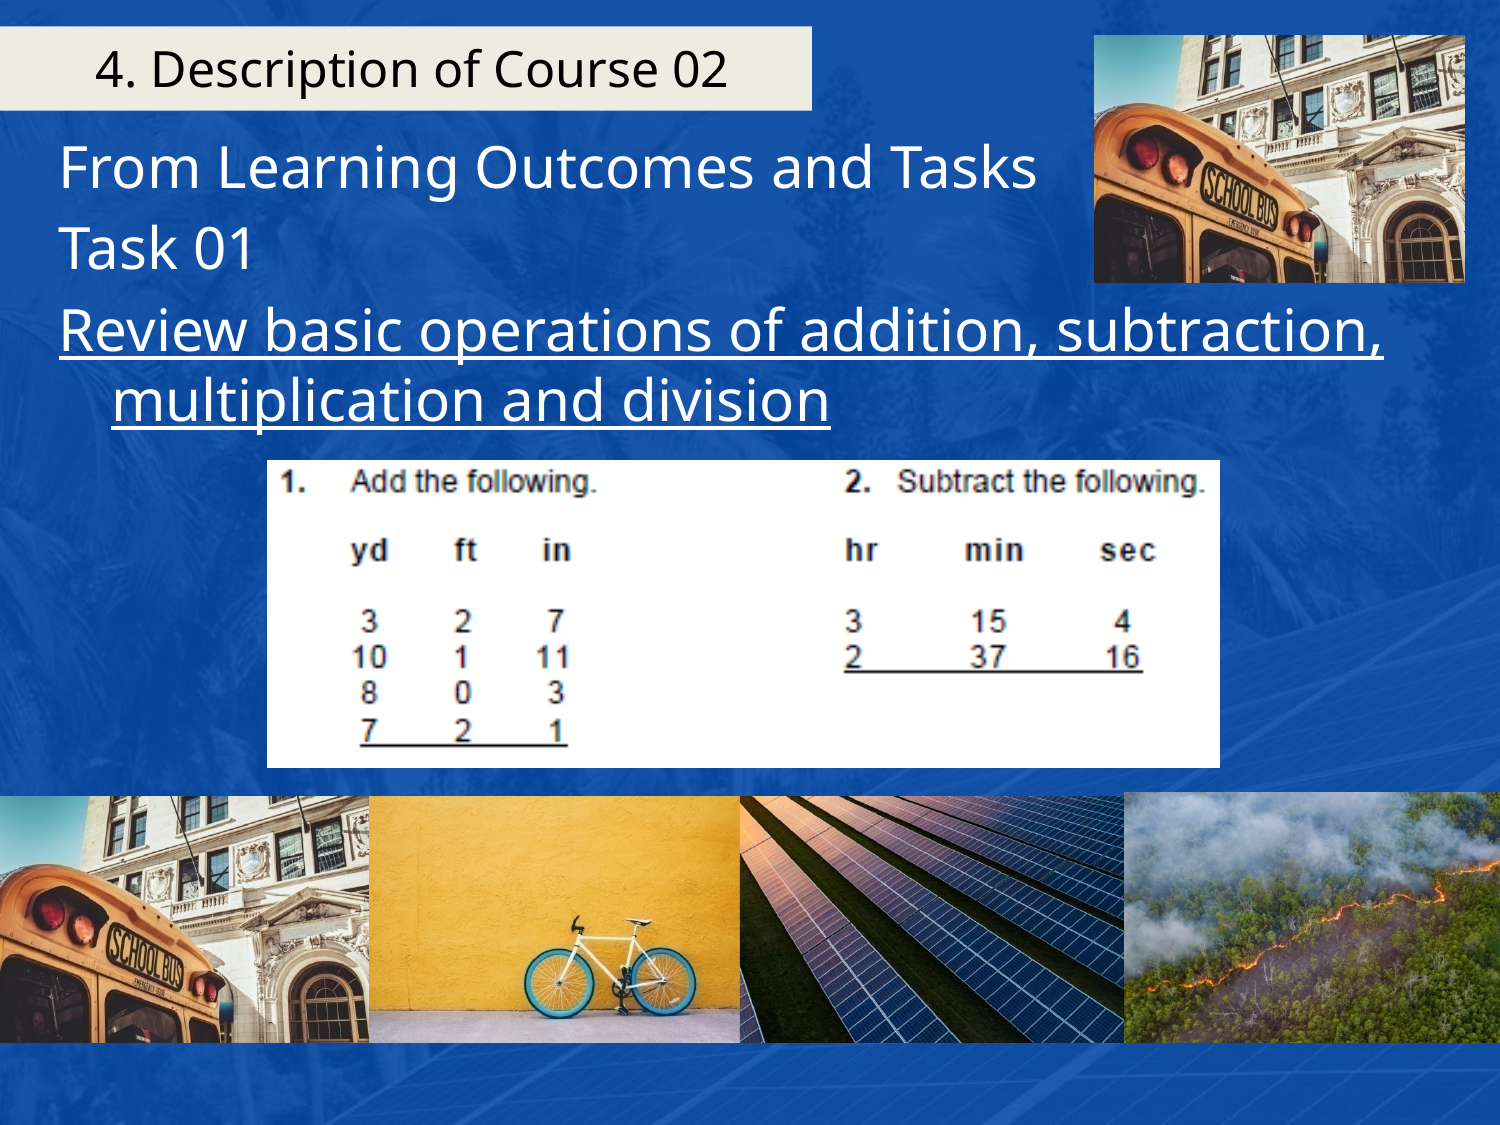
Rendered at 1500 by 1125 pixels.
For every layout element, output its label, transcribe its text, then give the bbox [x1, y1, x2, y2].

picture [0, 0, 1500, 1125]
title 4. Description of Course 02 [24, 11, 802, 123]
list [267, 460, 1220, 768]
list From Learning Outcomes and Tasks Task 01 Review basic operations of addition, subtraction, multiplication and division [43, 122, 1476, 686]
